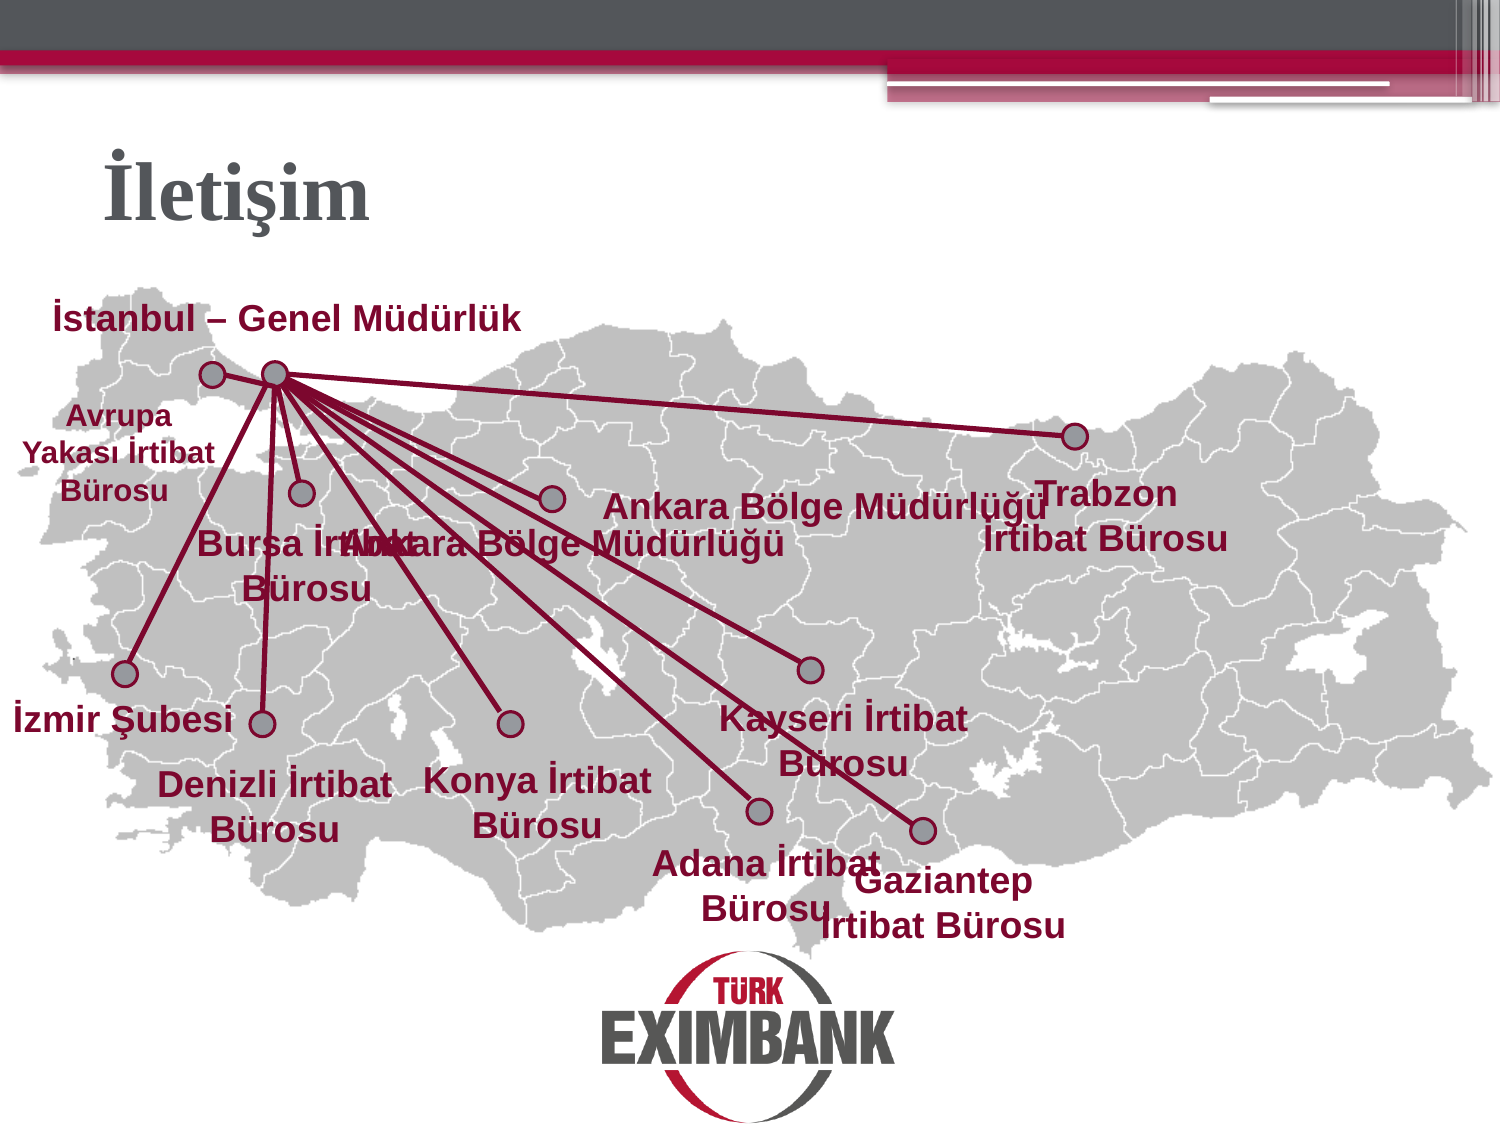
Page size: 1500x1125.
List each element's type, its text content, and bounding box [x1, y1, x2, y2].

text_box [125, 384, 255, 668]
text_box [274, 446, 913, 825]
title İletişim [87, 99, 1438, 233]
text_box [274, 373, 801, 662]
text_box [262, 373, 269, 712]
picture [0, 236, 1500, 1124]
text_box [274, 670, 501, 712]
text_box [287, 373, 1076, 437]
